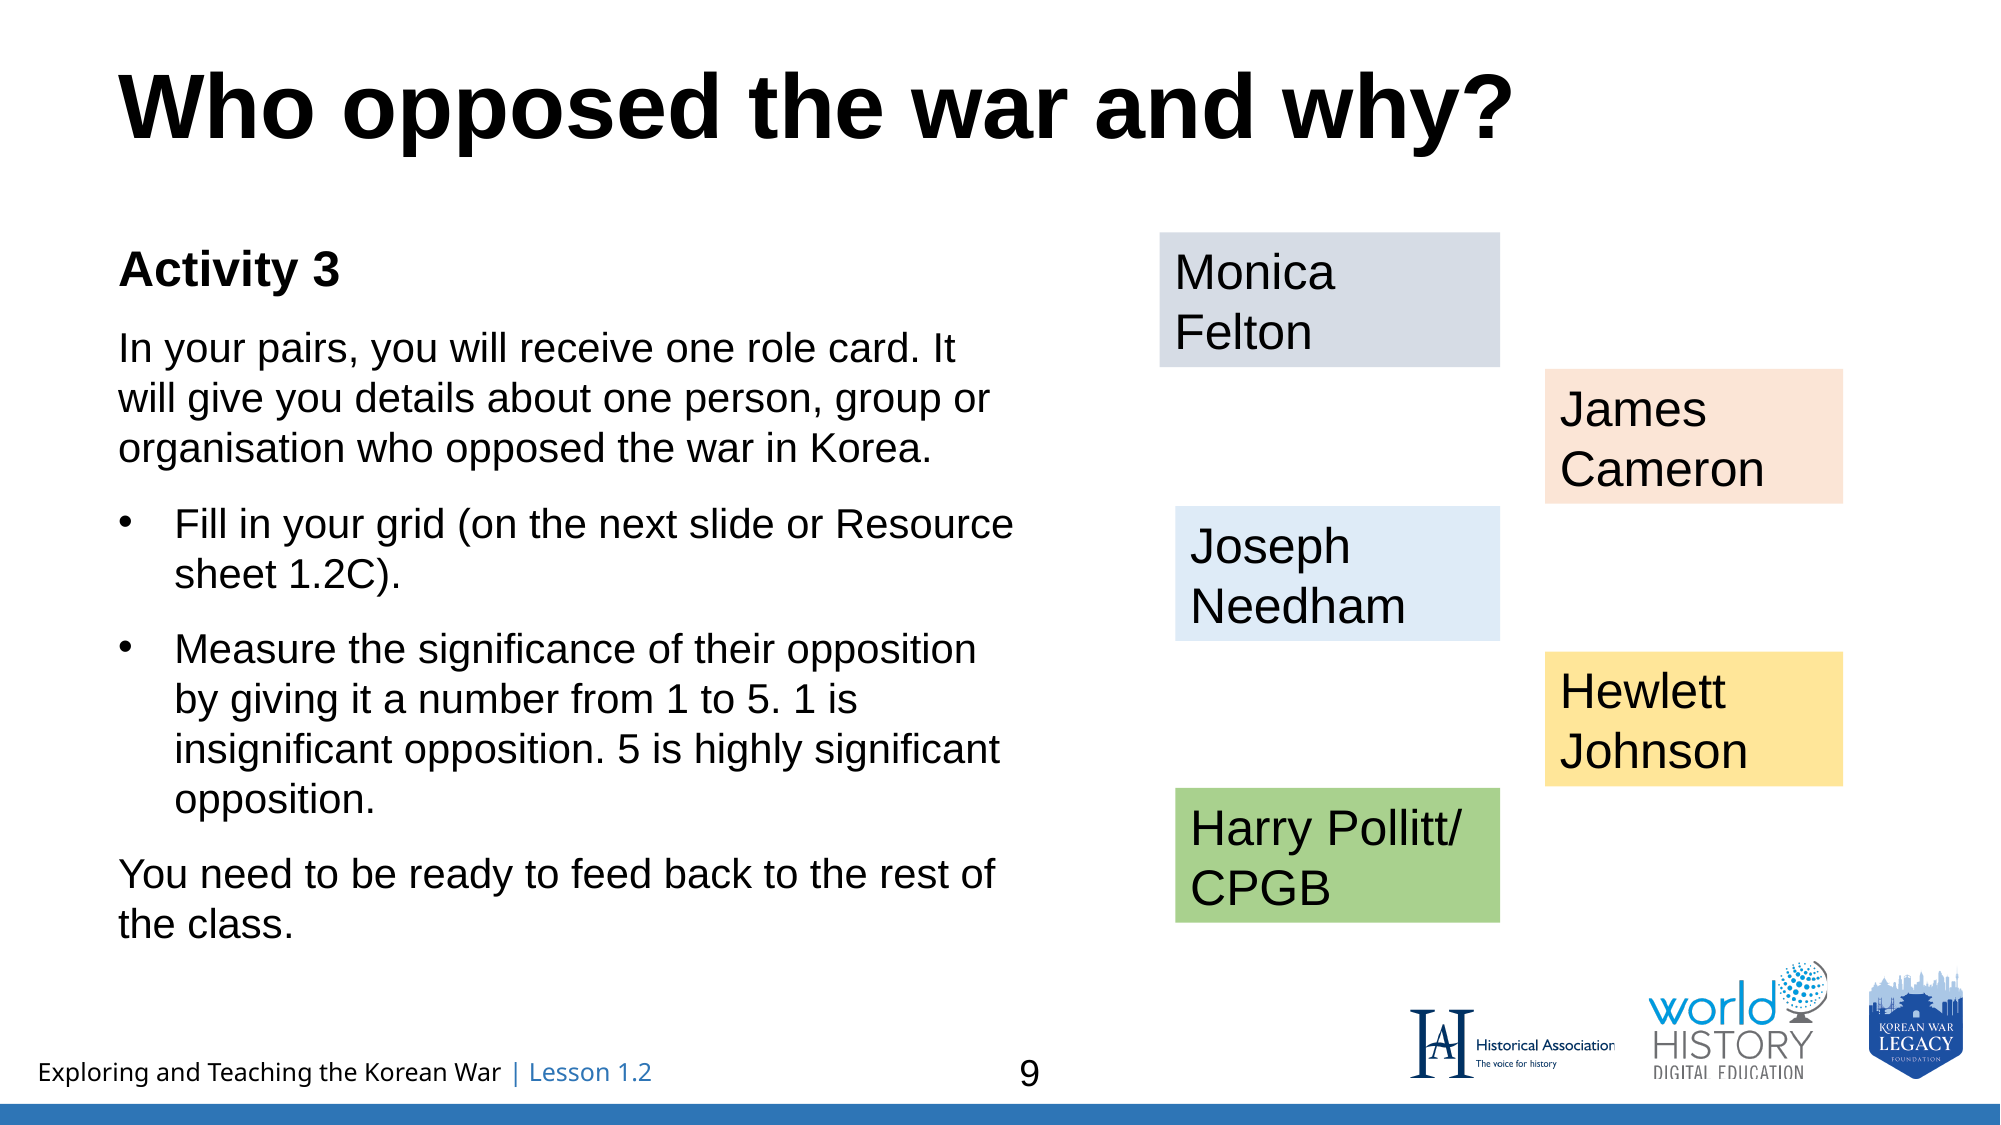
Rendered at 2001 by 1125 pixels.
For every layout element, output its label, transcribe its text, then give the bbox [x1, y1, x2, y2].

slide_number 9 [649, 1041, 1411, 1102]
text_box Activity 3 In your pairs, you will receive one role card. It will give you details about one person, group or organisation who opposed the war in Korea. Fill in your grid (on the next slide or Resource sheet 1.2C). Measure the significance of their opposition by giving it a number from 1 to 5. 1 is insignificant opposition. 5 is highly significant opposition. You need to be ready to feed back to the rest of the class. [118, 236, 1017, 947]
title Who opposed the war and why? [118, 59, 1844, 177]
text_box James Cameron [1545, 368, 1844, 504]
text_box Harry Pollitt/ CPGB [1175, 787, 1501, 923]
text_box Joseph Needham [1175, 506, 1501, 641]
text_box Monica Felton [1159, 232, 1501, 368]
picture [1869, 965, 1963, 1079]
text_box Hewlett Johnson [1545, 651, 1844, 787]
